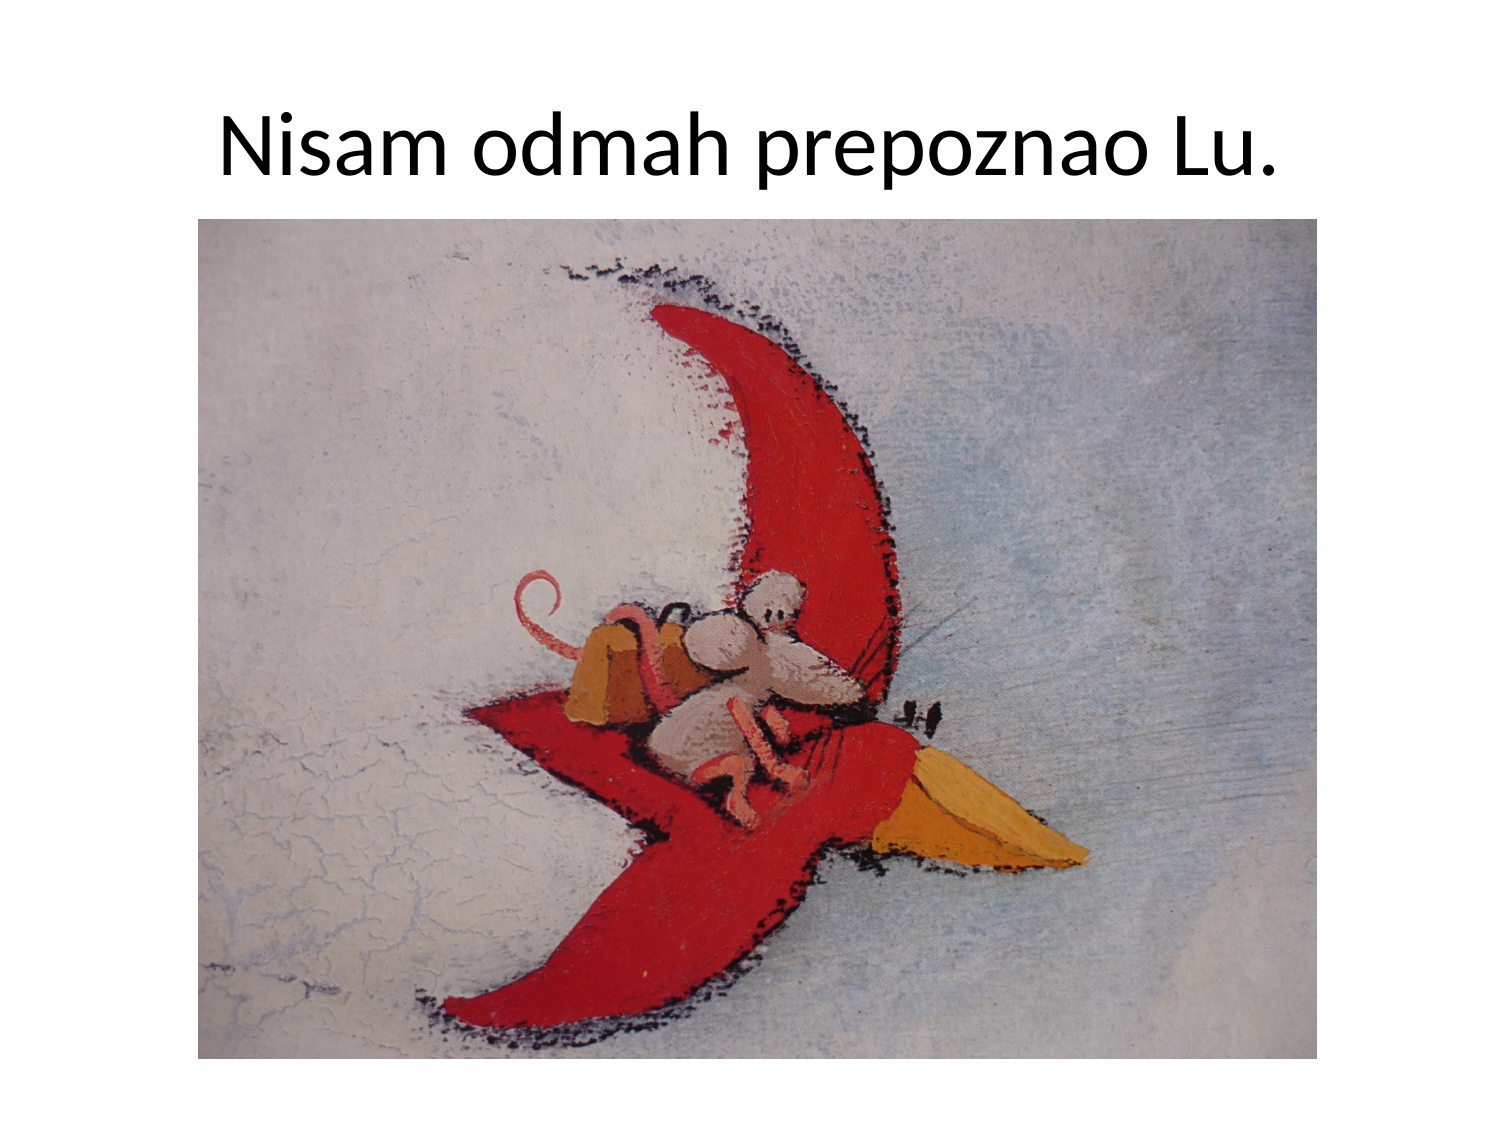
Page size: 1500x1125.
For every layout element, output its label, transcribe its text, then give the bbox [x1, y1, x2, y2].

title Nisam odmah prepoznao Lu. [75, 45, 1425, 233]
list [198, 219, 1318, 1060]
